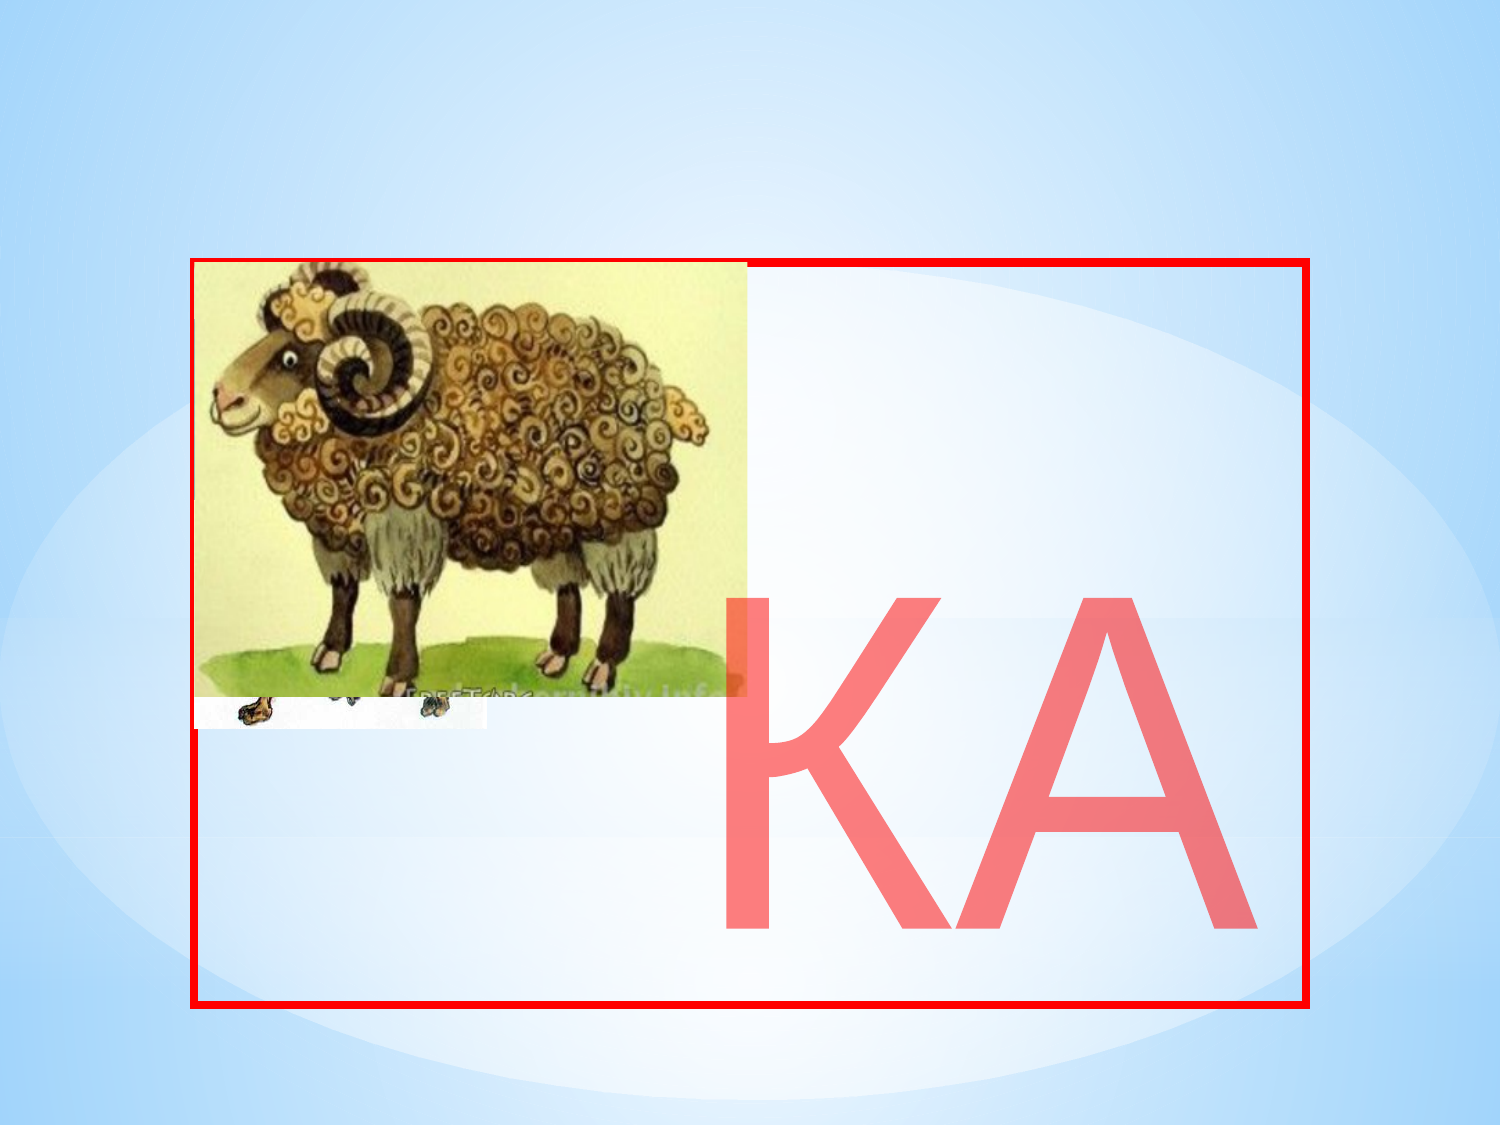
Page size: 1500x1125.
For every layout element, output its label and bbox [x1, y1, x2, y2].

table_header [1066, 267, 1302, 357]
table_cell [198, 942, 1302, 1001]
picture [193, 262, 748, 729]
table_cell [1066, 357, 1302, 942]
table_header [198, 267, 1066, 942]
